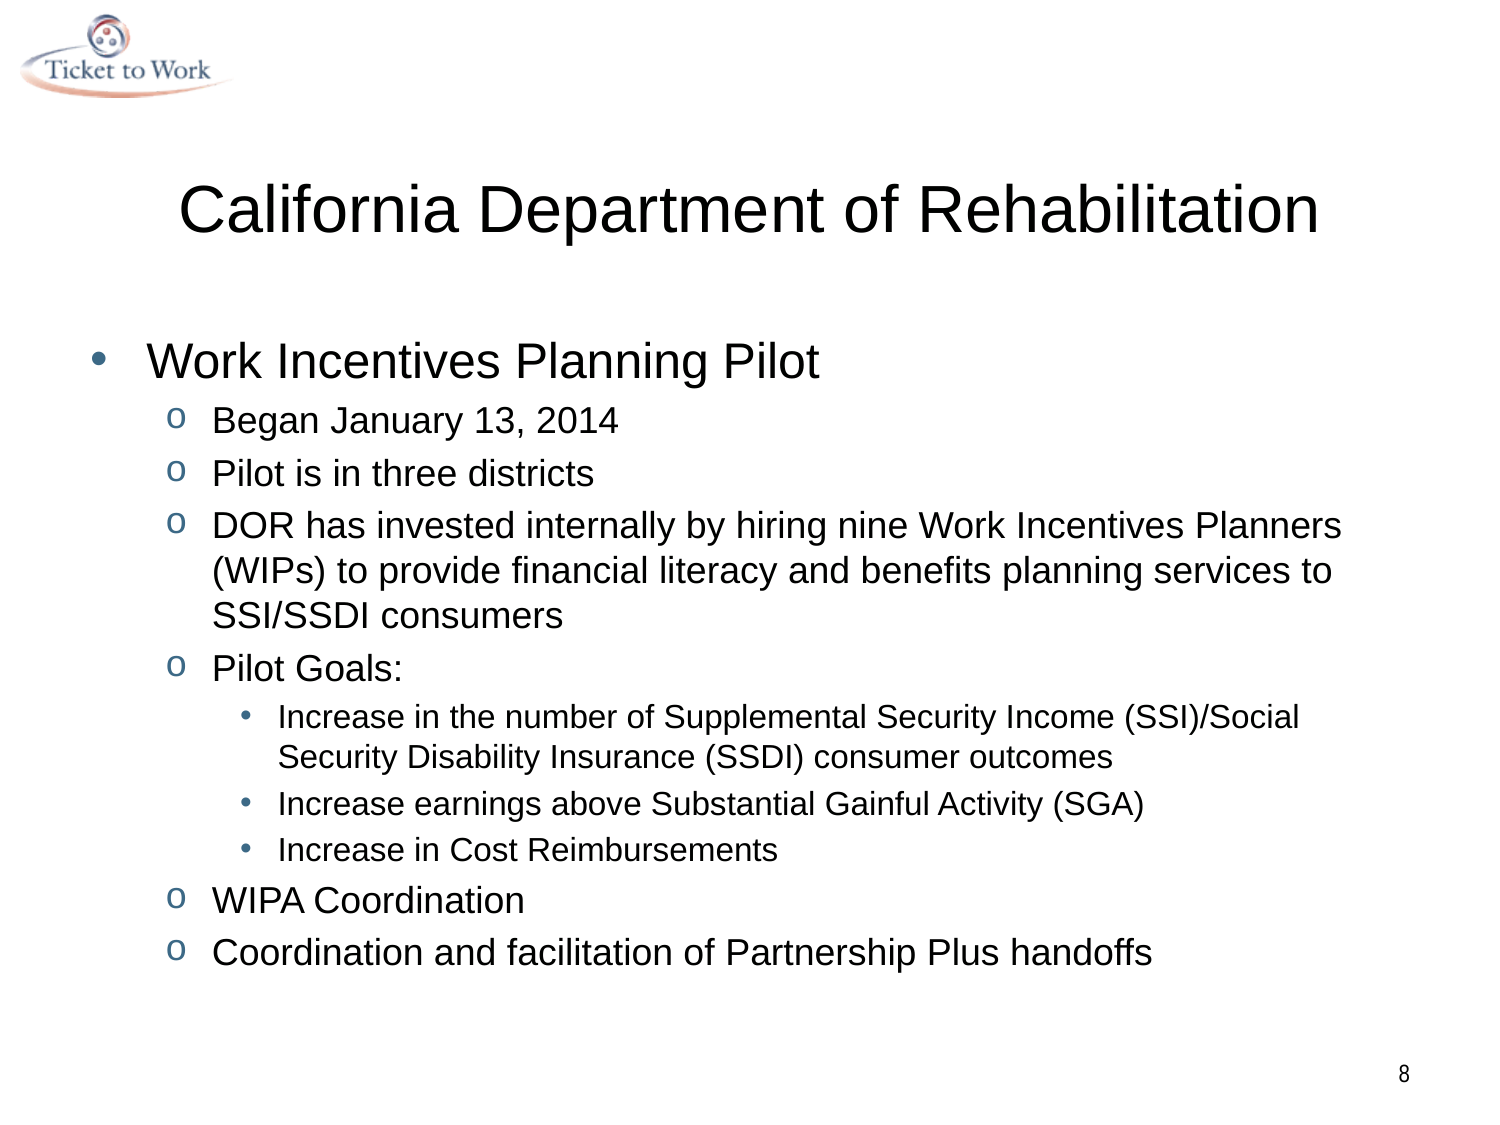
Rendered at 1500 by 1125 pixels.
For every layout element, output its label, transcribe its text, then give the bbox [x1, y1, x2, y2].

slide_number 8 [1074, 1042, 1425, 1103]
title California Department of Rehabilitation [74, 111, 1426, 300]
list Work Incentives Planning Pilot Began January 13, 2014 Pilot is in three districts DOR has invested internally by hiring nine Work Incentives Planners (WIPs) to provide financial literacy and benefits planning services to SSI/SSDI consumers Pilot Goals: Increase in the number of Supplemental Security Income (SSI)/Social Security Disability Insurance (SSDI) consumer outcomes Increase earnings above Substantial Gainful Activity (SGA) Increase in Cost Reimbursements WIPA Coordination Coordination and facilitation of Partnership Plus handoffs [74, 320, 1426, 997]
picture [20, 0, 234, 98]
